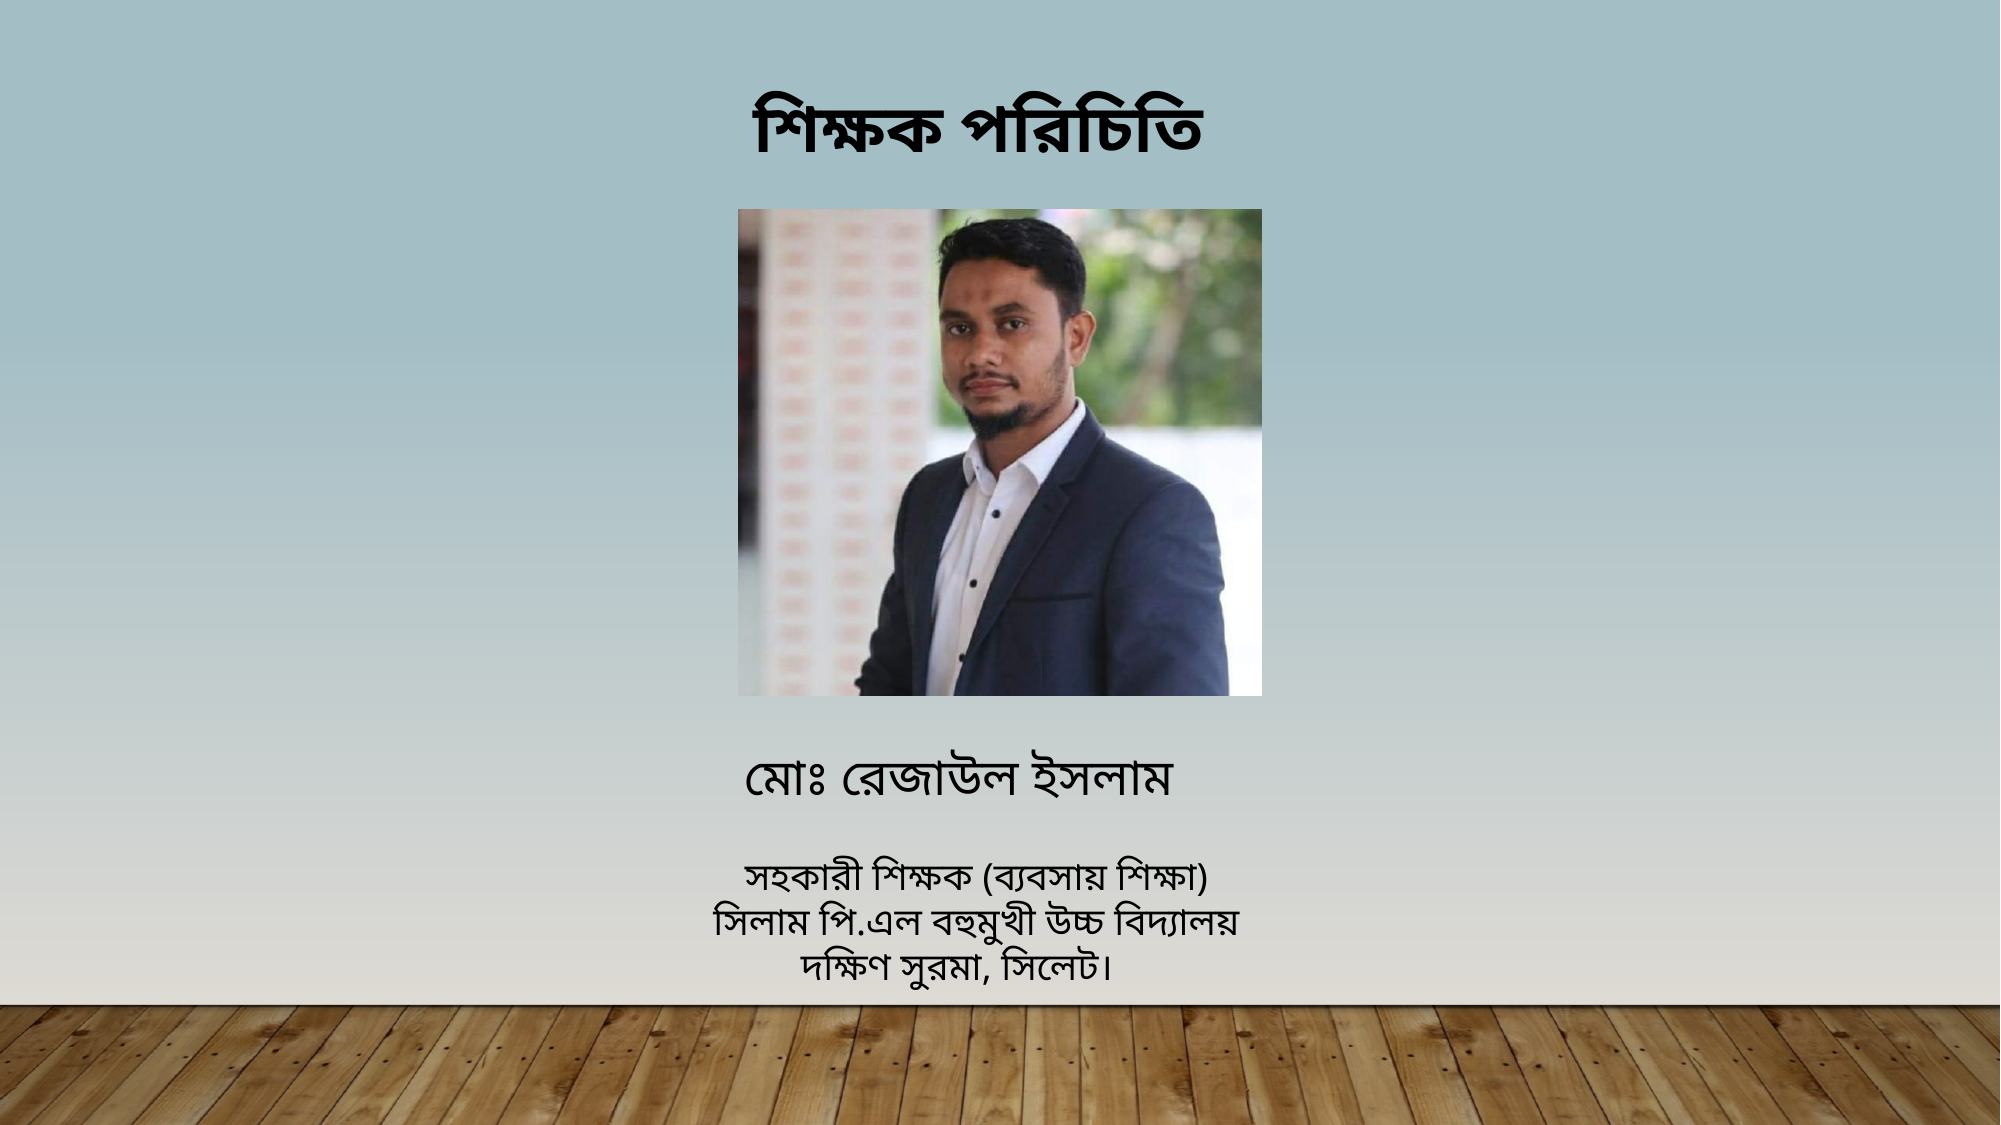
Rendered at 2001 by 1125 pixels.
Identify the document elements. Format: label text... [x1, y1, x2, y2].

text_box মোঃ রেজাউল ইসলাম সহকারী শিক্ষক (ব্যবসায় শিক্ষা) সিলাম পি.এল বহুমুখী উচ্চ বিদ্যালয় দক্ষিণ সুরমা, সিলেট। [332, 720, 1621, 1076]
picture [0, 1005, 2000, 1125]
picture [737, 208, 1262, 696]
text_box শিক্ষক পরিচিতি [724, 32, 1262, 183]
